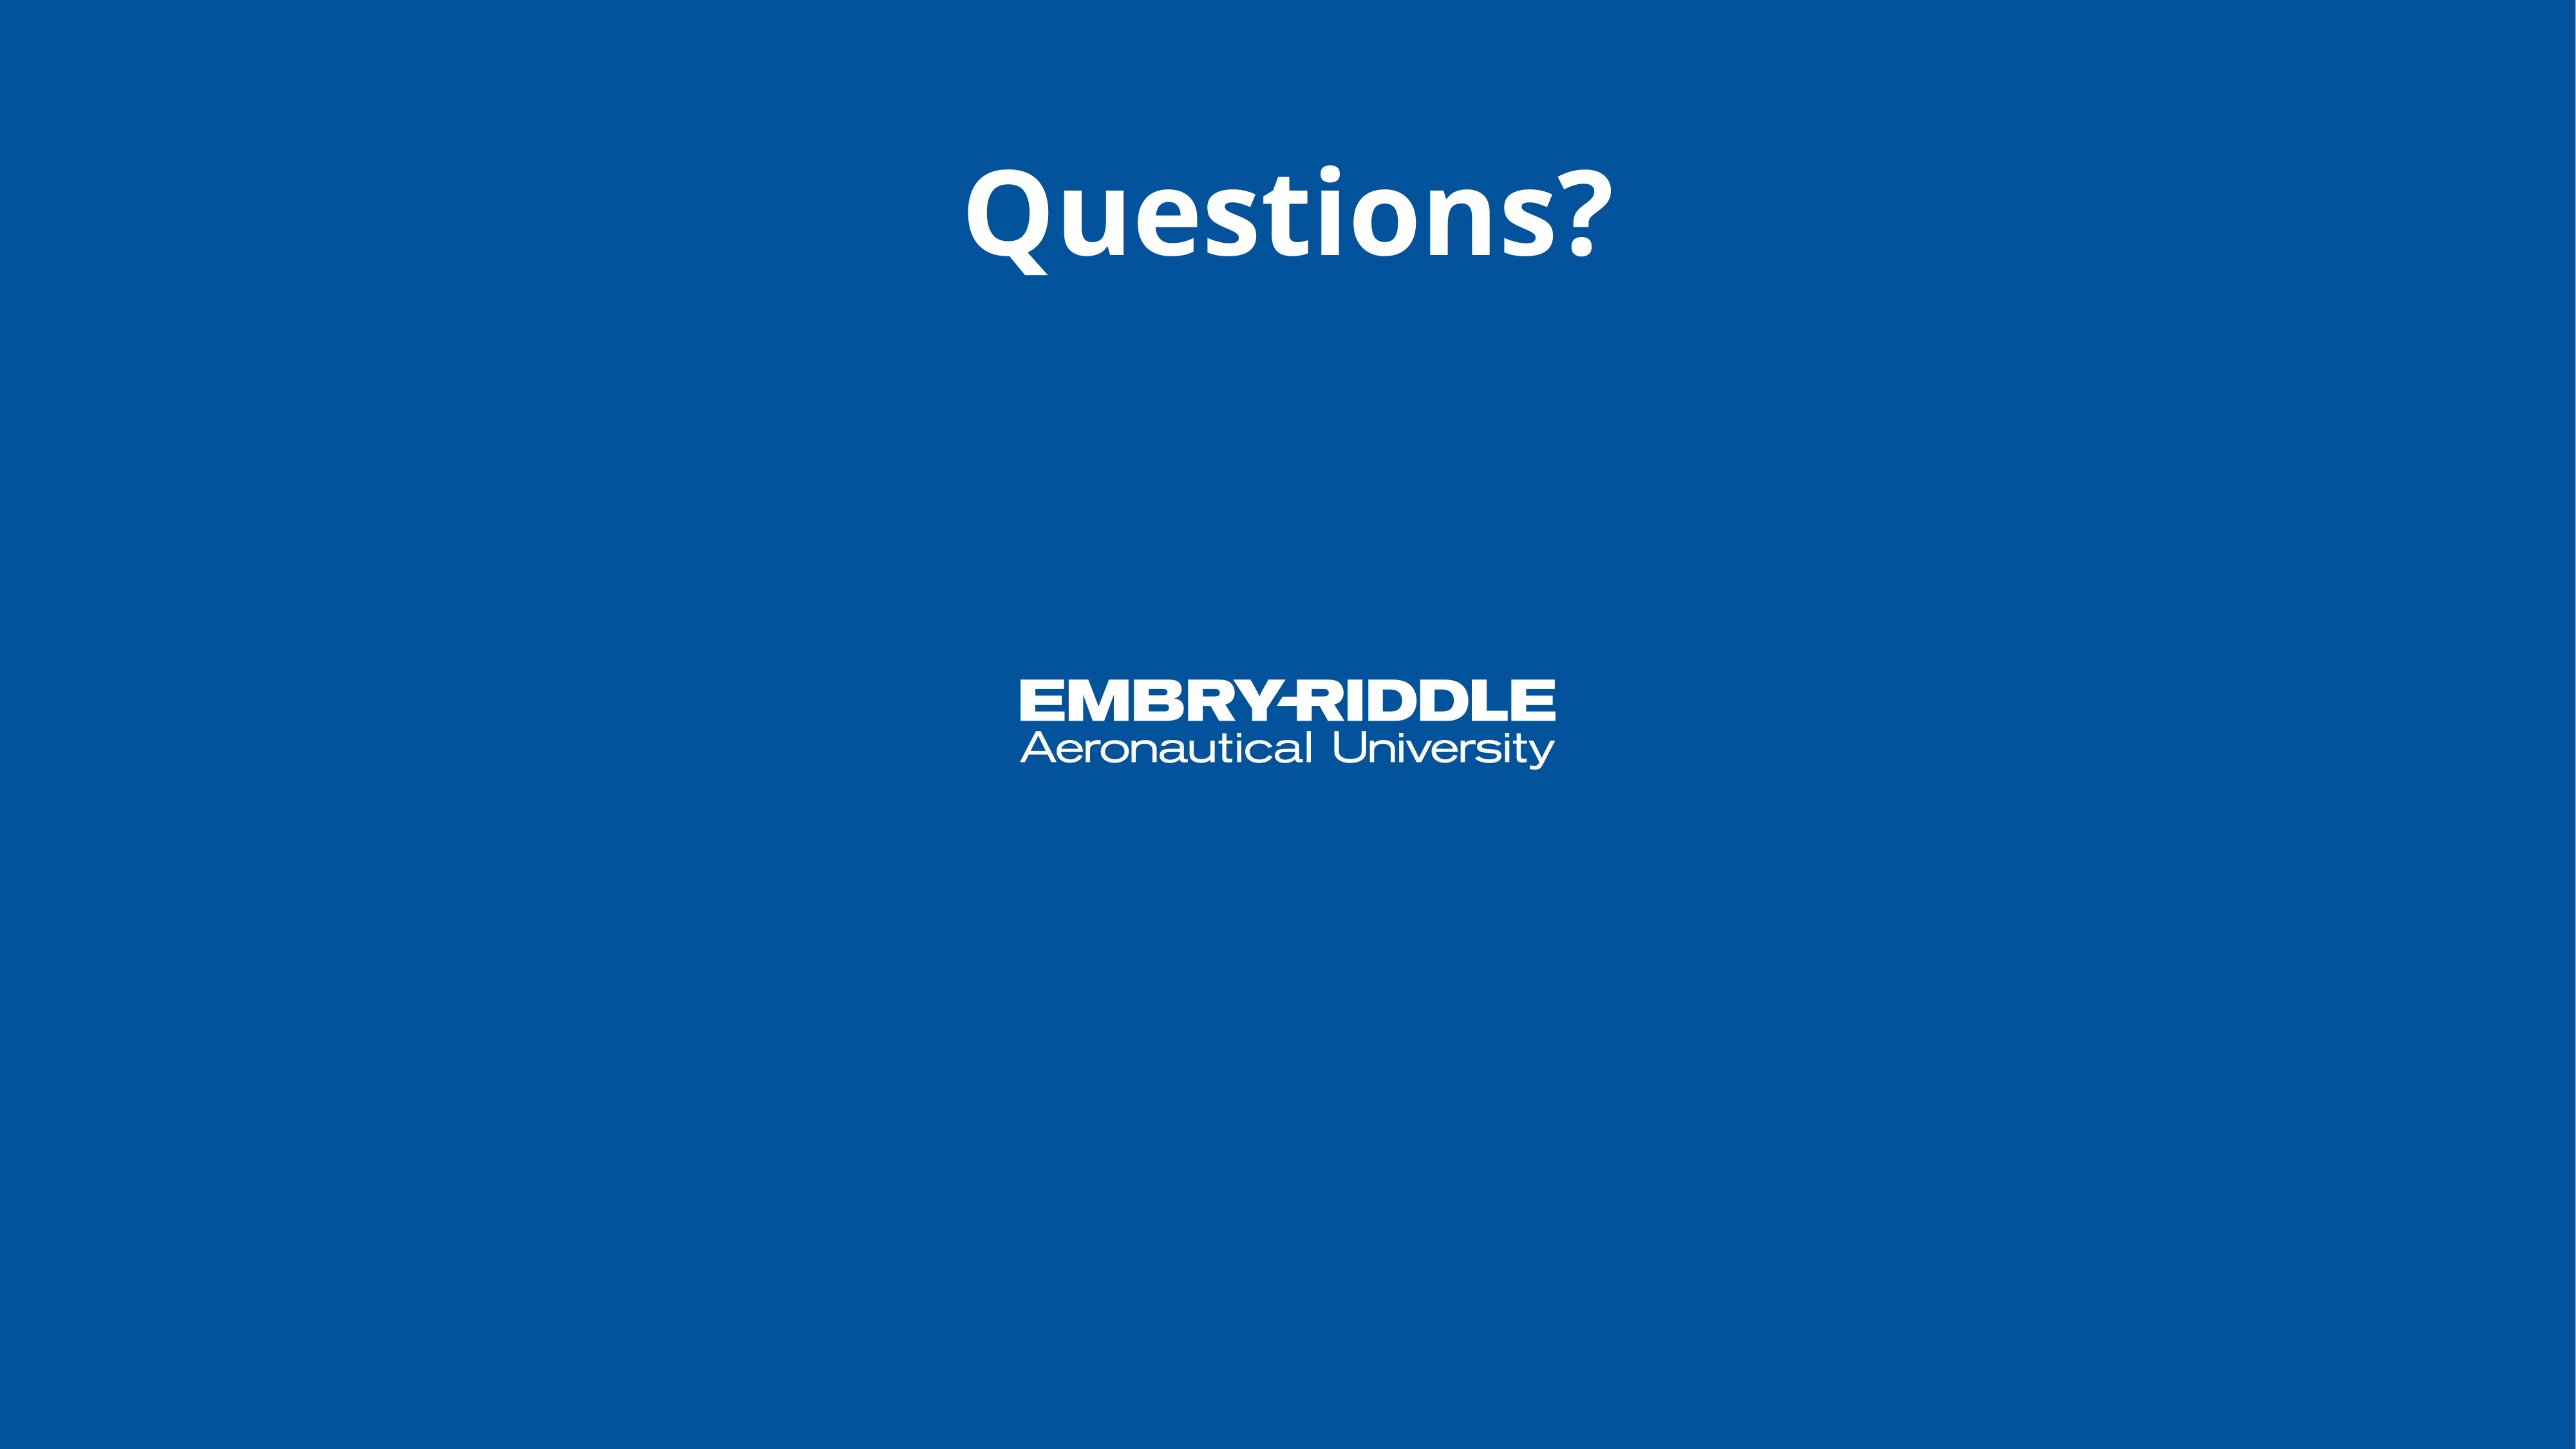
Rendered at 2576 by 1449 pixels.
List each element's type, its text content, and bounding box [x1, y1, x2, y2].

picture [1020, 679, 1556, 770]
title Questions? [177, 77, 2399, 357]
